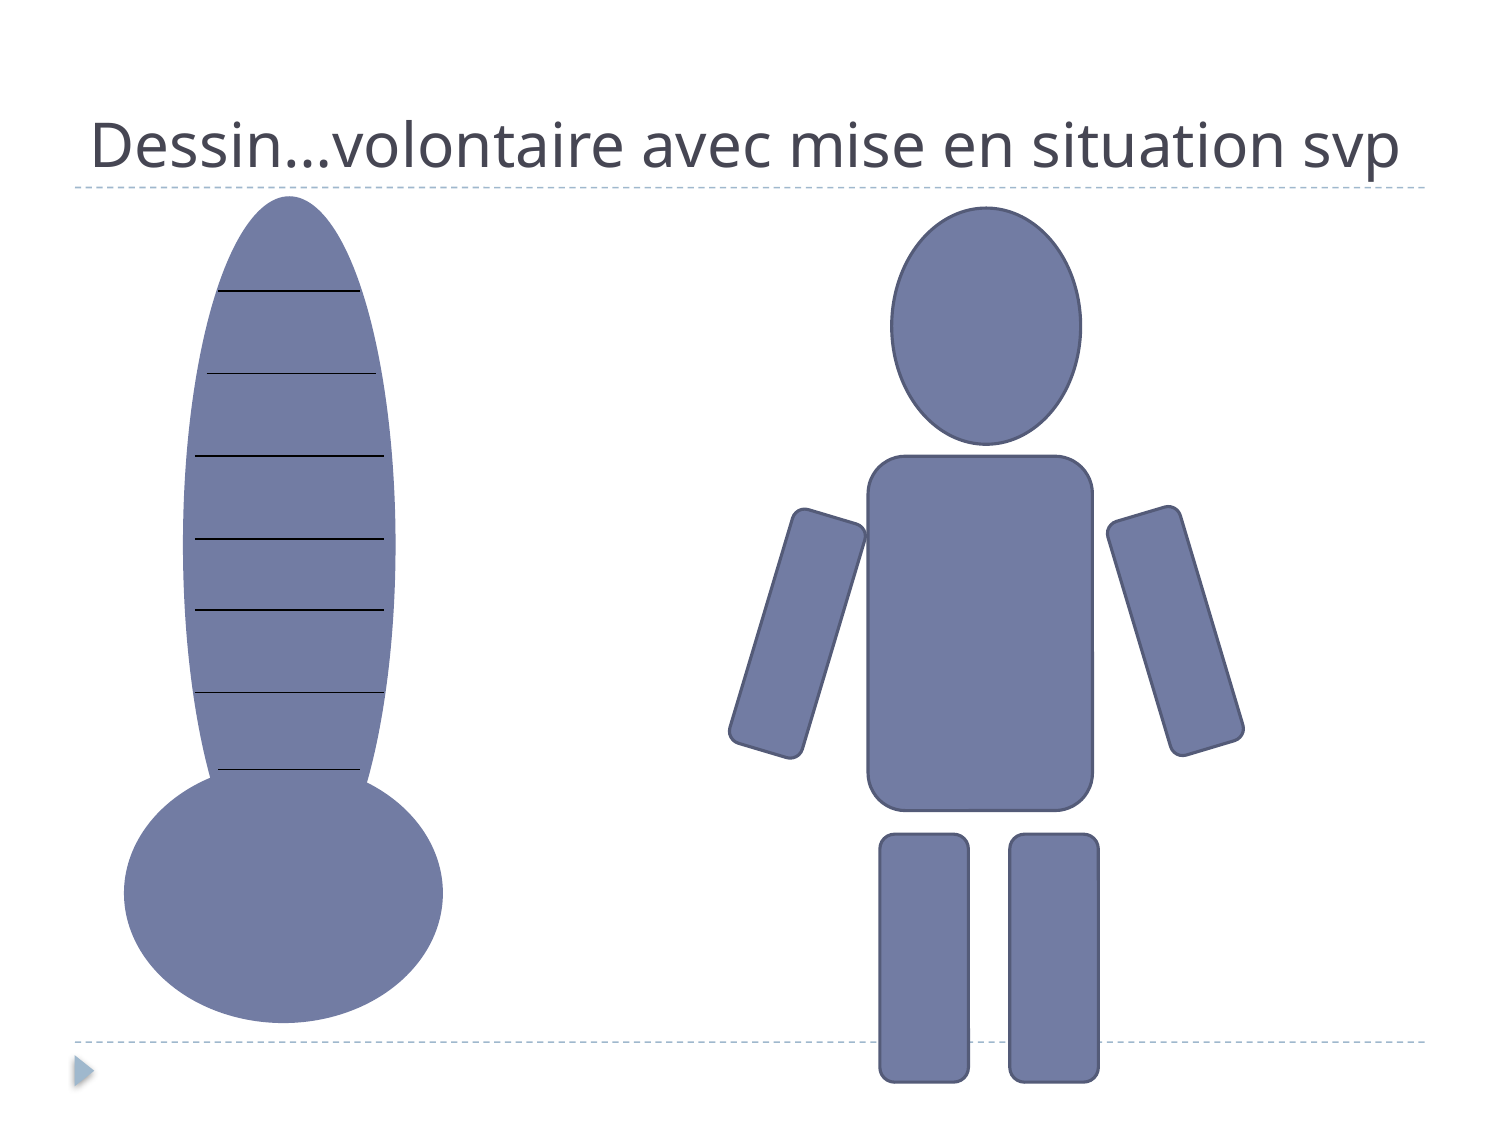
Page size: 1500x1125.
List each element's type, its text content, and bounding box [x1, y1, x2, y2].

text_box [727, 507, 867, 760]
text_box [890, 206, 1083, 446]
text_box [1105, 504, 1245, 758]
text_box [866, 454, 1095, 813]
text_box [181, 194, 398, 895]
text_box [122, 776, 445, 1025]
title Dessin…volontaire avec mise en situation svp [75, 24, 1425, 188]
text_box [878, 832, 971, 1084]
text_box [1008, 832, 1100, 1084]
